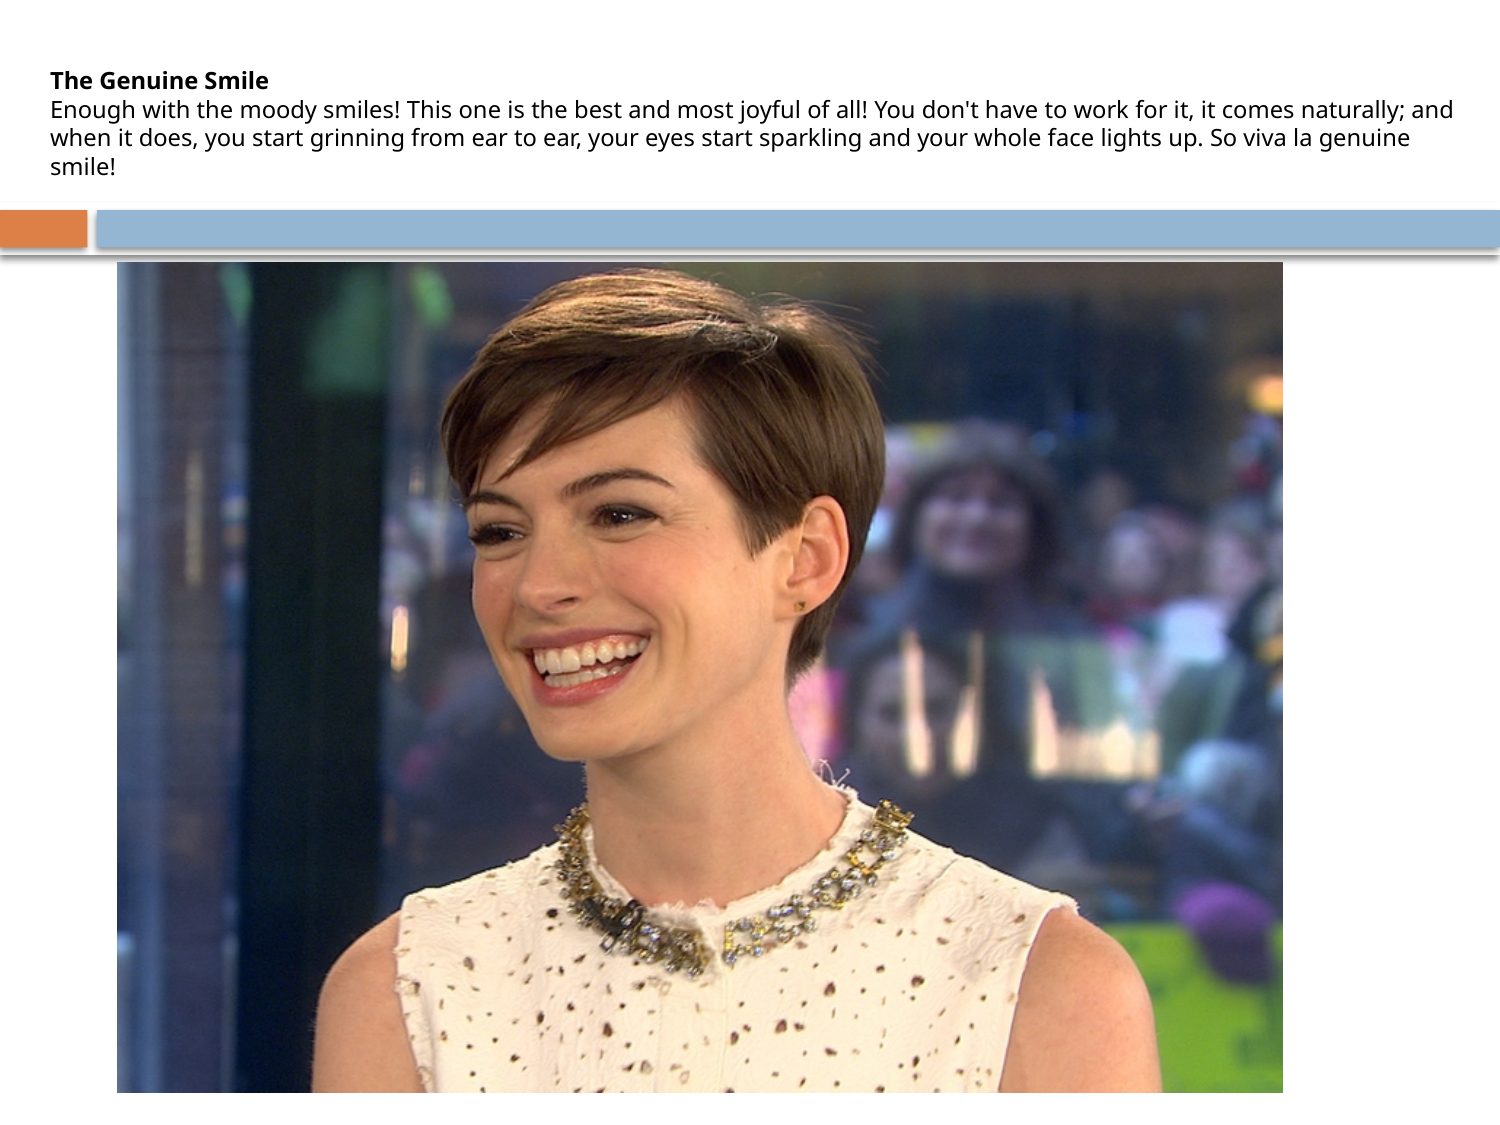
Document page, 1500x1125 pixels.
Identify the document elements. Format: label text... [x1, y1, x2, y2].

title The Genuine Smile Enough with the moody smiles! This one is the best and most joyful of all! You don't have to work for it, it comes naturally; and when it does, you start grinning from ear to ear, your eyes start sparkling and your whole face lights up. So viva la genuine smile! [35, 0, 1500, 247]
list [116, 262, 1283, 1093]
